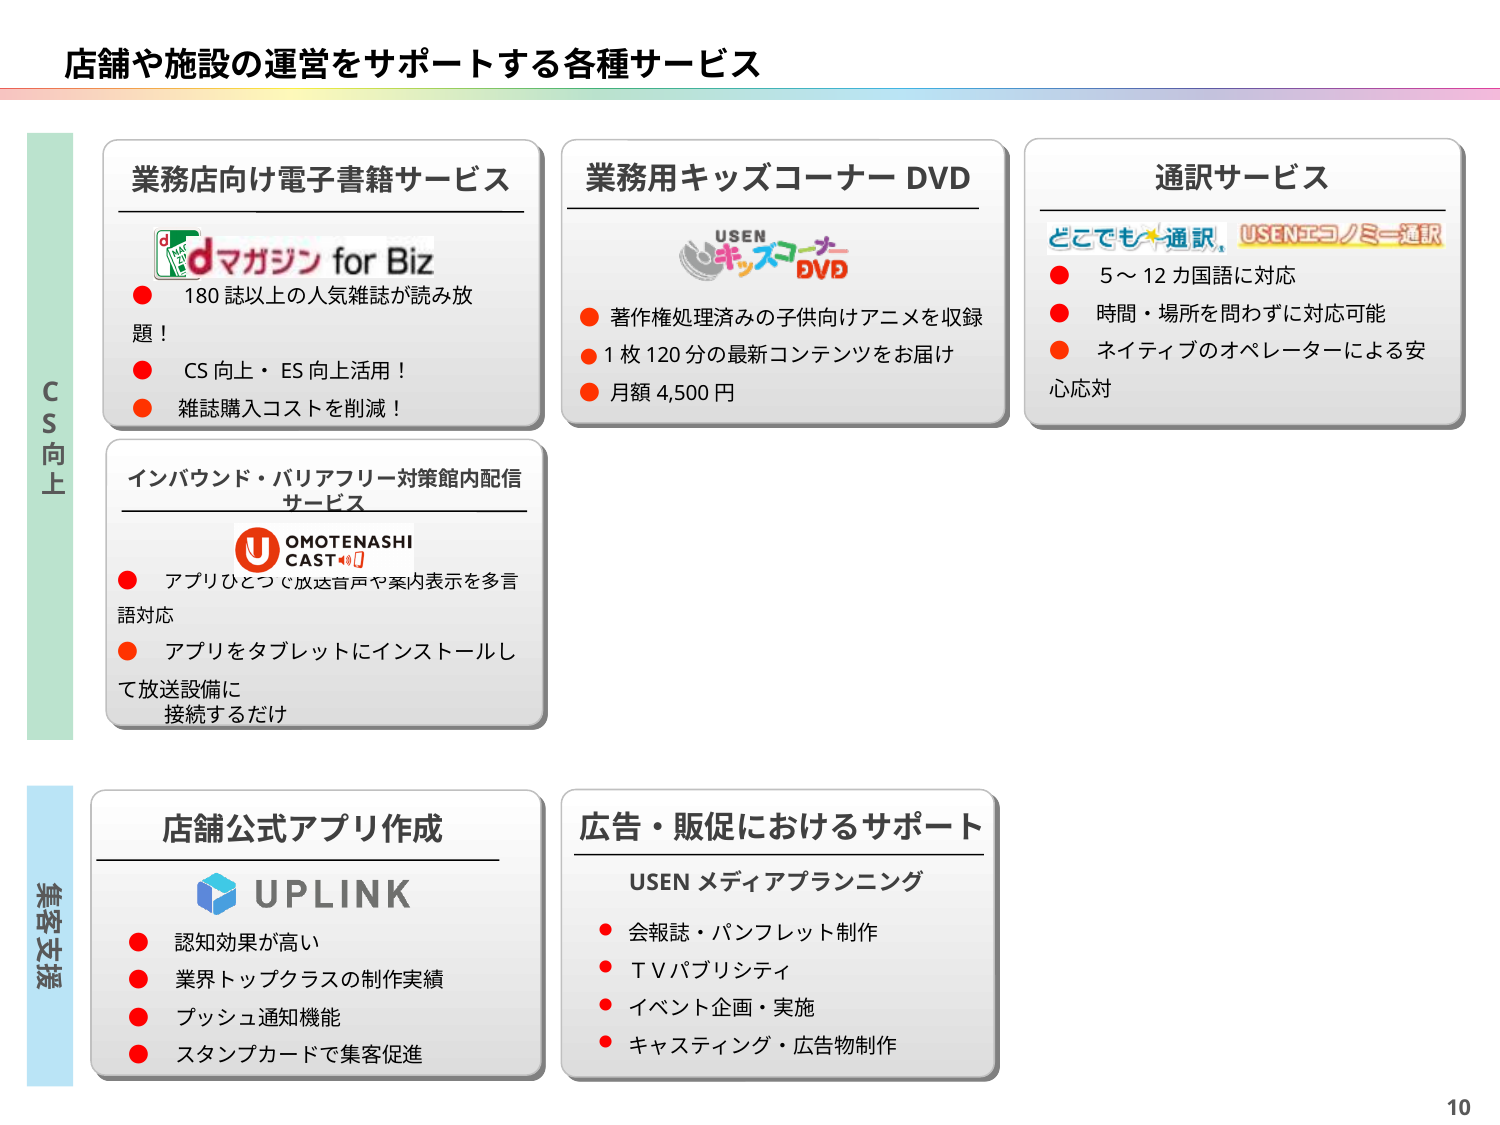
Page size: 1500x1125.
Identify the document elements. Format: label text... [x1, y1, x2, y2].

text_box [102, 139, 540, 426]
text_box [1024, 138, 1462, 425]
picture [194, 816, 414, 972]
text_box CS向上 [25, 131, 75, 742]
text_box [557, 789, 1010, 1078]
picture [153, 226, 434, 282]
picture [1047, 221, 1227, 256]
picture [1236, 222, 1446, 249]
text_box 店舗や施設の運営をサポートする各種サービス [50, 35, 1321, 86]
picture [678, 194, 850, 317]
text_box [102, 439, 546, 726]
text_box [90, 789, 542, 1076]
text_box 集客支援 [25, 783, 75, 1088]
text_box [561, 139, 1010, 424]
slide_number 9 [1385, 1086, 1487, 1125]
picture [234, 523, 415, 577]
